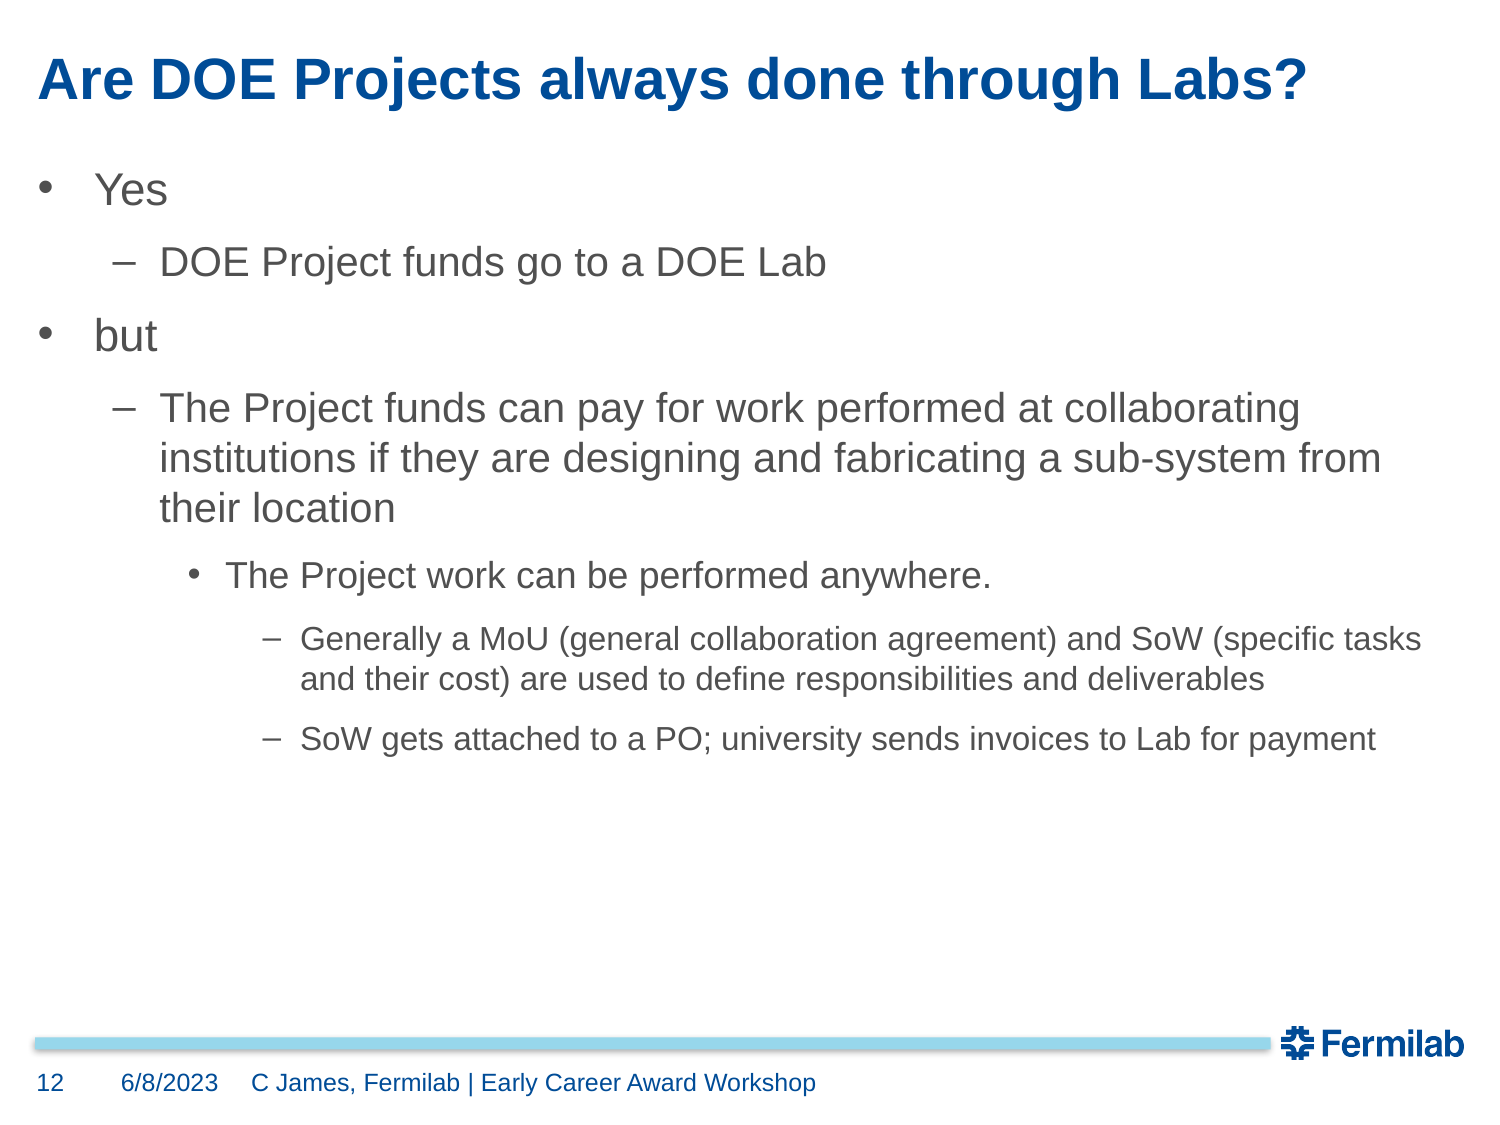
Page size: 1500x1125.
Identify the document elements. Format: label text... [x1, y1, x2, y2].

title Are DOE Projects always done through Labs? [37, 41, 1463, 112]
list Yes DOE Project funds go to a DOE Lab but The Project funds can pay for work performed at collaborating institutions if they are designing and fabricating a sub-system from their location The Project work can be performed anywhere. Generally a MoU (general collaboration agreement) and SoW (specific tasks and their cost) are used to define responsibilities and deliverables SoW gets attached to a PO; university sends invoices to Lab for payment [37, 159, 1461, 990]
slide_number 12 [36, 1066, 105, 1106]
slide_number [120, 1066, 232, 1107]
footer C James, Fermilab | Early Career Award Workshop [251, 1066, 1279, 1107]
picture [1281, 1026, 1464, 1060]
